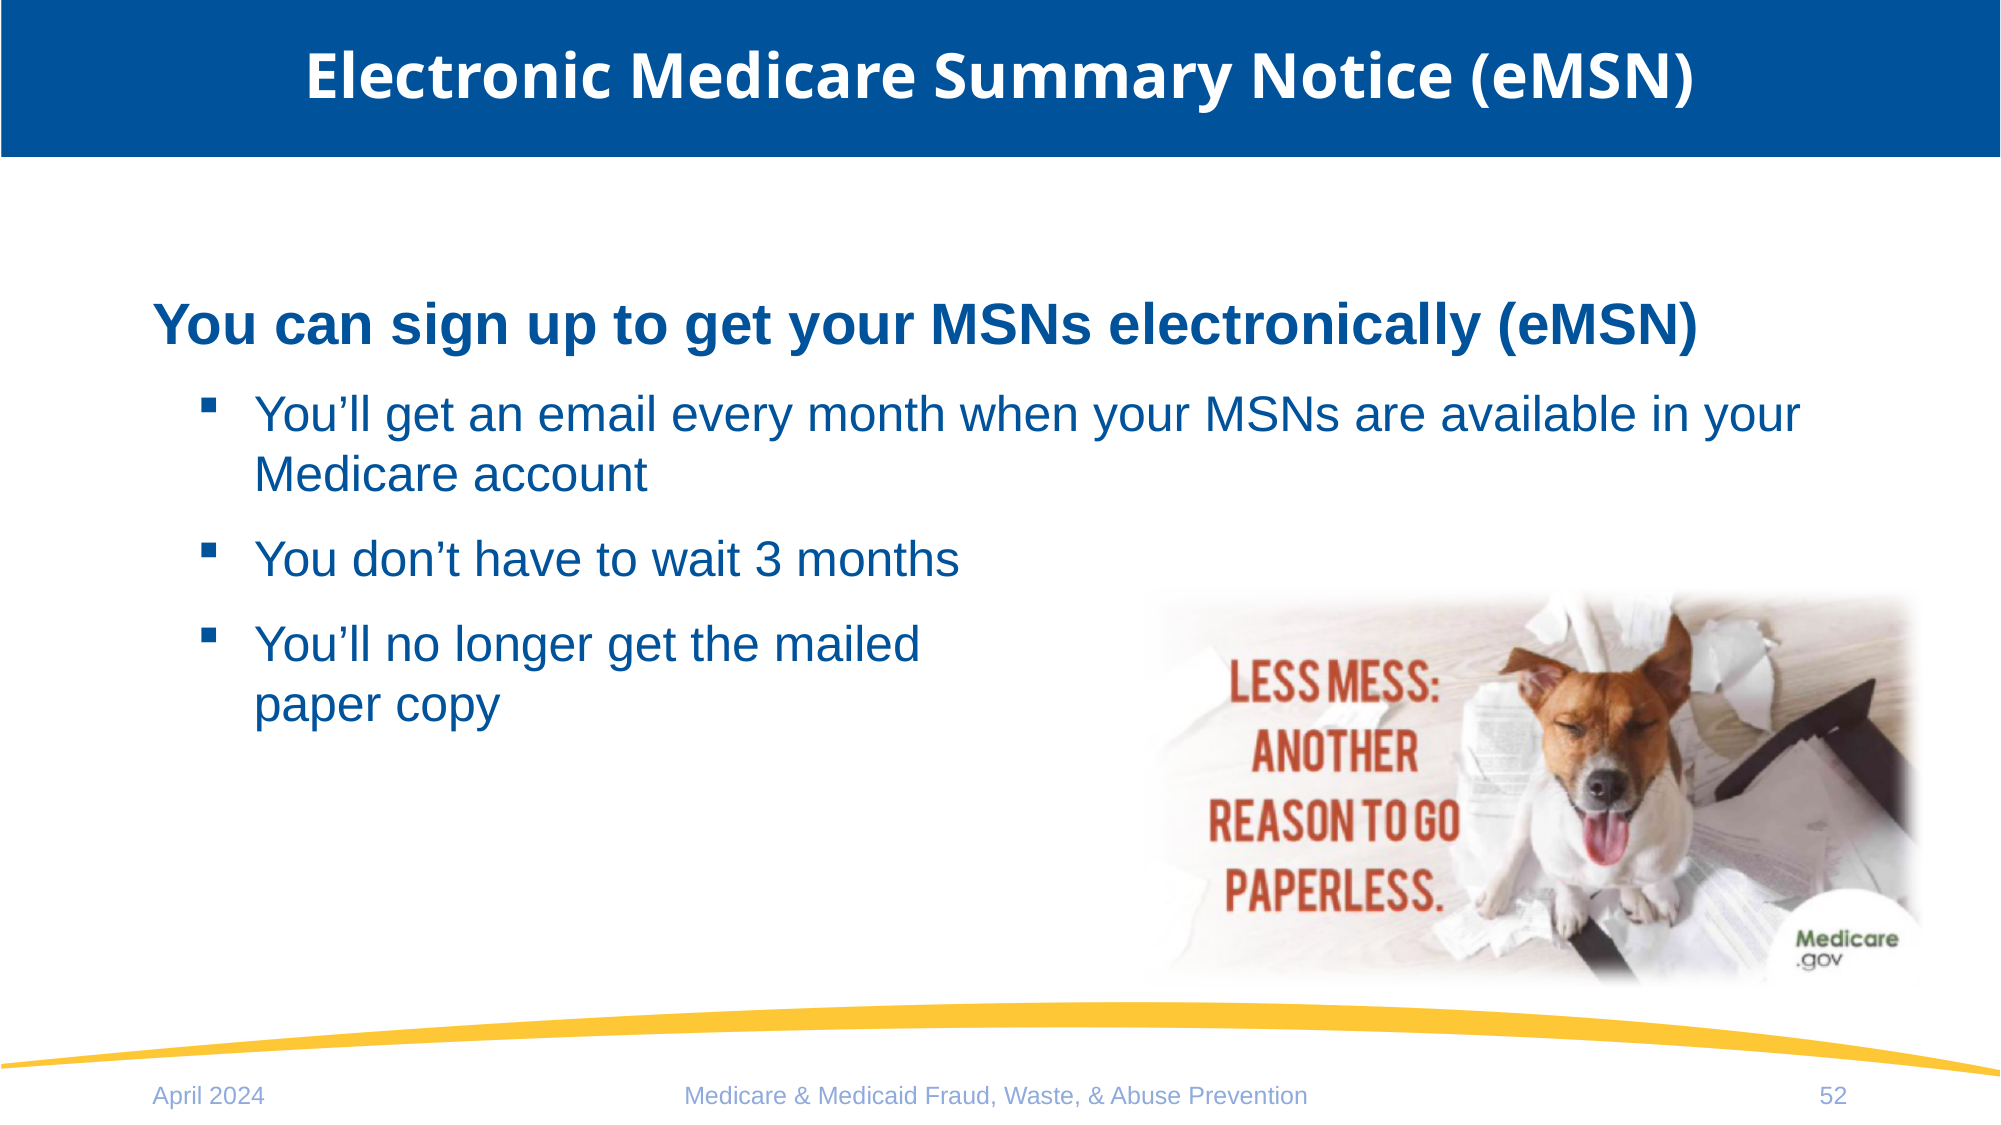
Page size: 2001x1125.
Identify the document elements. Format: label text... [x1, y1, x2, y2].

slide_number 52 [1412, 1065, 1863, 1125]
picture [0, 0, 2001, 1125]
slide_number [137, 1065, 588, 1125]
list You can sign up to get your MSNs electronically (eMSN) You’ll get an email every month when your MSNs are available in your Medicare account You don’t have to wait 3 months You’ll no longer get the mailed paper copy [137, 278, 1884, 963]
footer Medicare & Medicaid Fraud, Waste, & Abuse Prevention [638, 1065, 1356, 1125]
title Electronic Medicare Summary Notice (eMSN) [0, 0, 2000, 158]
